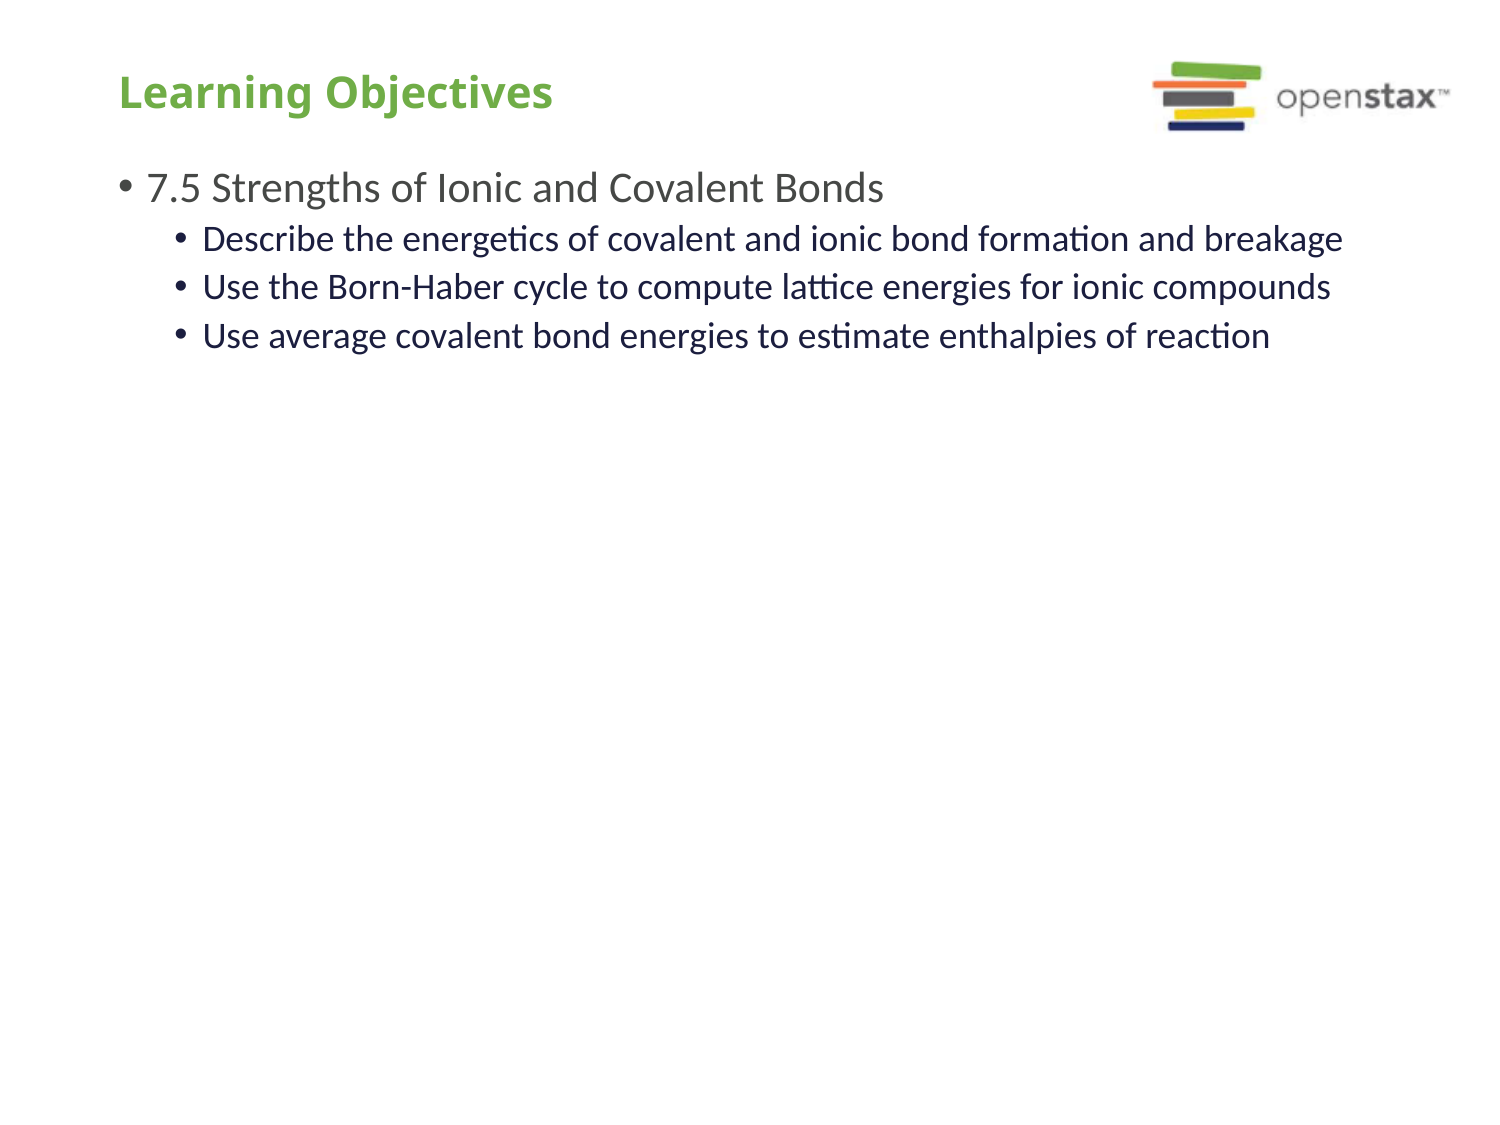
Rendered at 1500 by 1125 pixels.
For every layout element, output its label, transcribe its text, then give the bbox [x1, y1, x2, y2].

title Learning Objectives [103, 59, 1397, 130]
picture [1151, 59, 1452, 134]
list 7.5 Strengths of Ionic and Covalent Bonds Describe the energetics of covalent and ionic bond formation and breakage Use the Born-Haber cycle to compute lattice energies for ionic compounds Use average covalent bond energies to estimate enthalpies of reaction [103, 156, 1397, 780]
